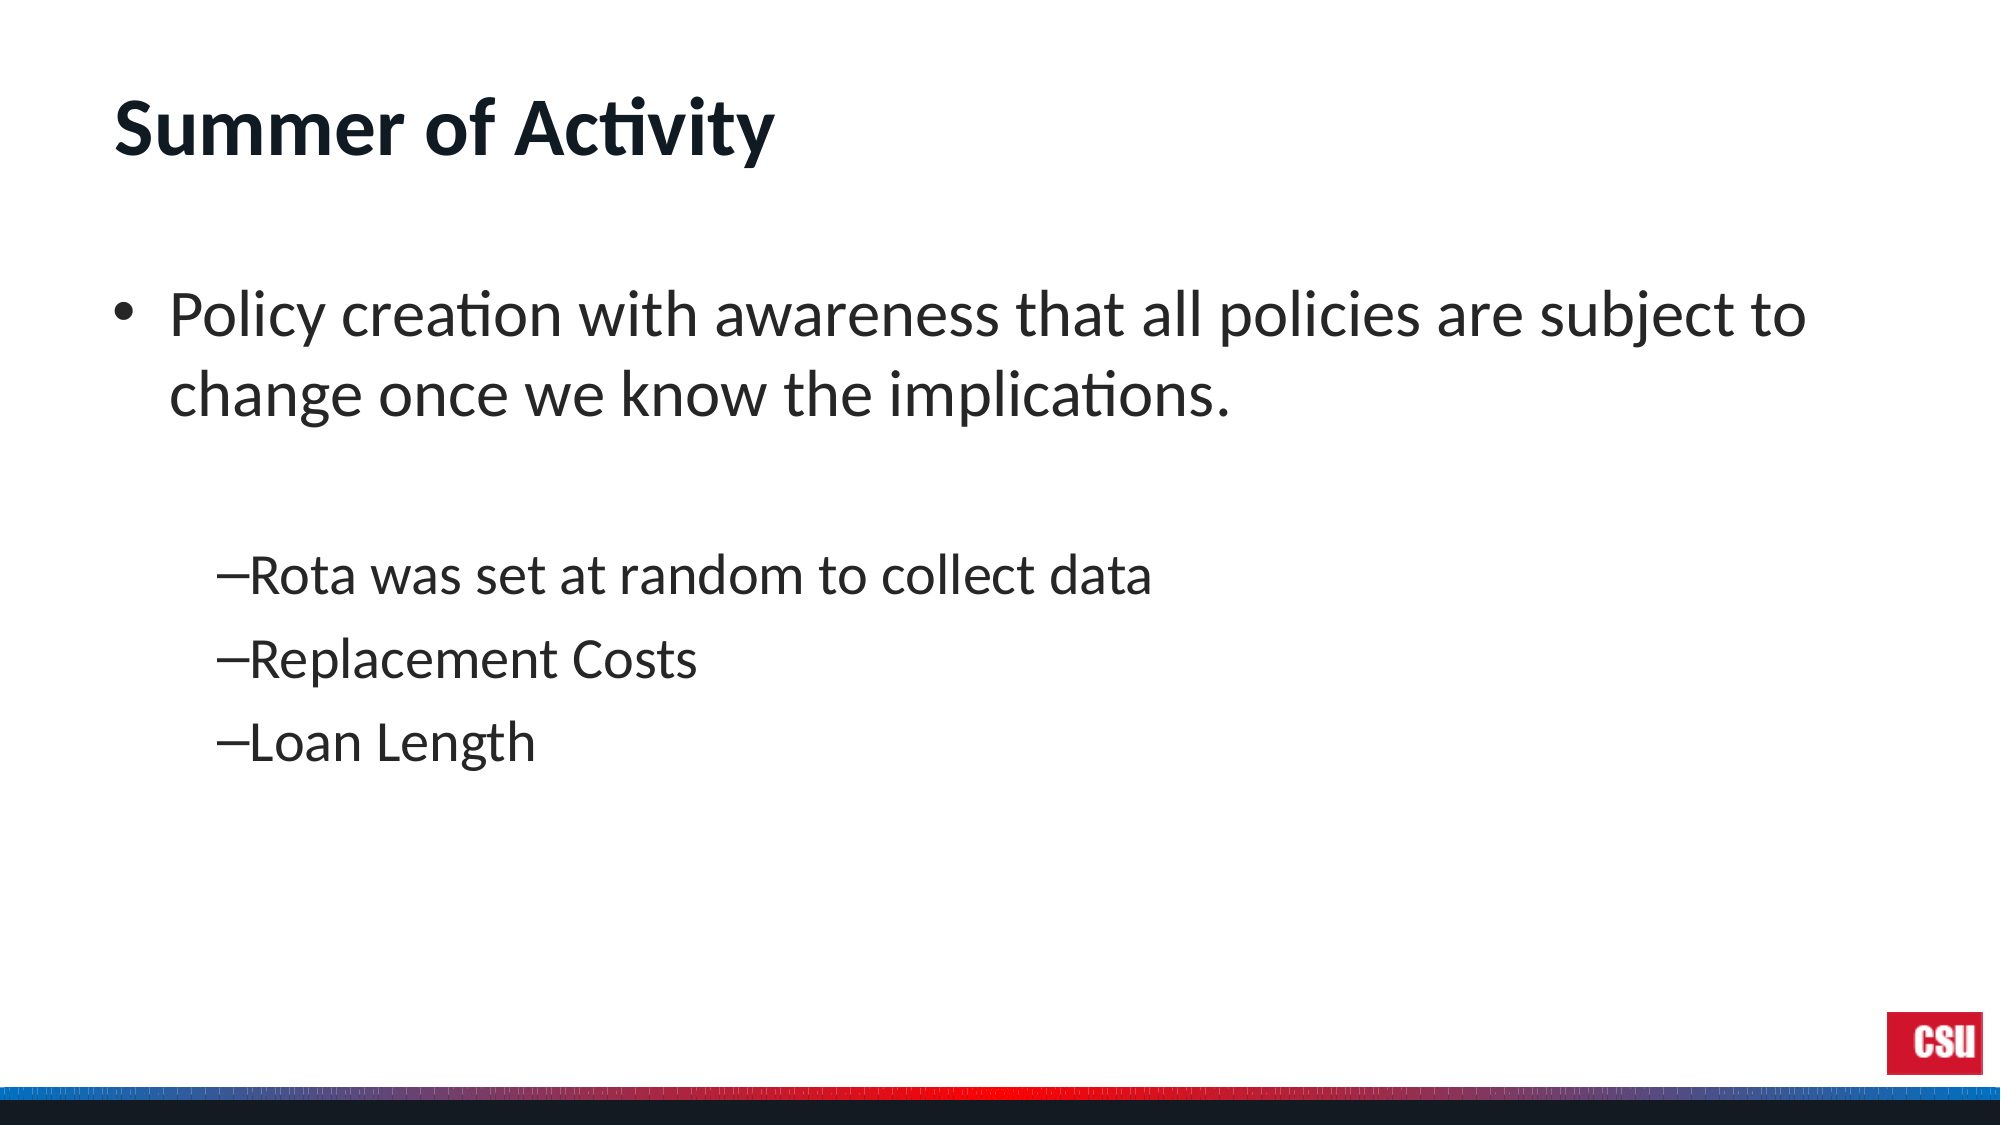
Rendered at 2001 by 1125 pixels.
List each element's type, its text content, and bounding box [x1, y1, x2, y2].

list Policy creation with awareness that all policies are subject to change once we know the implications. Rota was set at random to collect data Replacement Costs Loan Length [97, 262, 1898, 997]
picture [1887, 1012, 1983, 1075]
title Summer of Activity [99, 45, 1900, 200]
